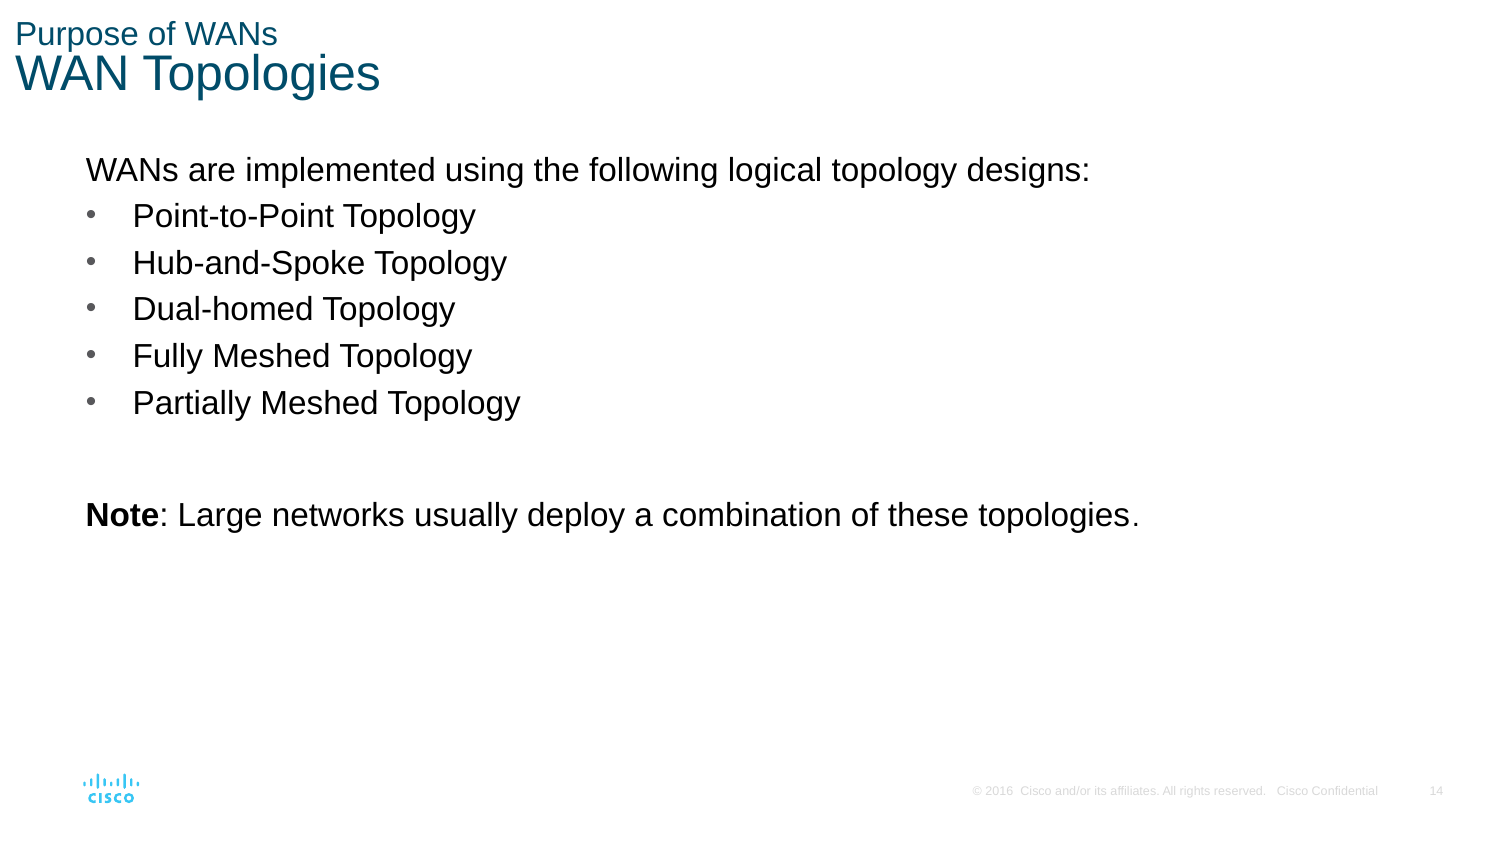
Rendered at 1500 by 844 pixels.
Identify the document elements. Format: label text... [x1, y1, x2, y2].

list WANs are implemented using the following logical topology designs: Point-to-Point Topology Hub-and-Spoke Topology Dual-homed Topology Fully Meshed Topology Partially Meshed Topology [70, 140, 1430, 422]
title Purpose of WANs WAN Topologies [0, 0, 1369, 121]
text_box Note: Large networks usually deploy a combination of these topologies. [70, 485, 1369, 541]
